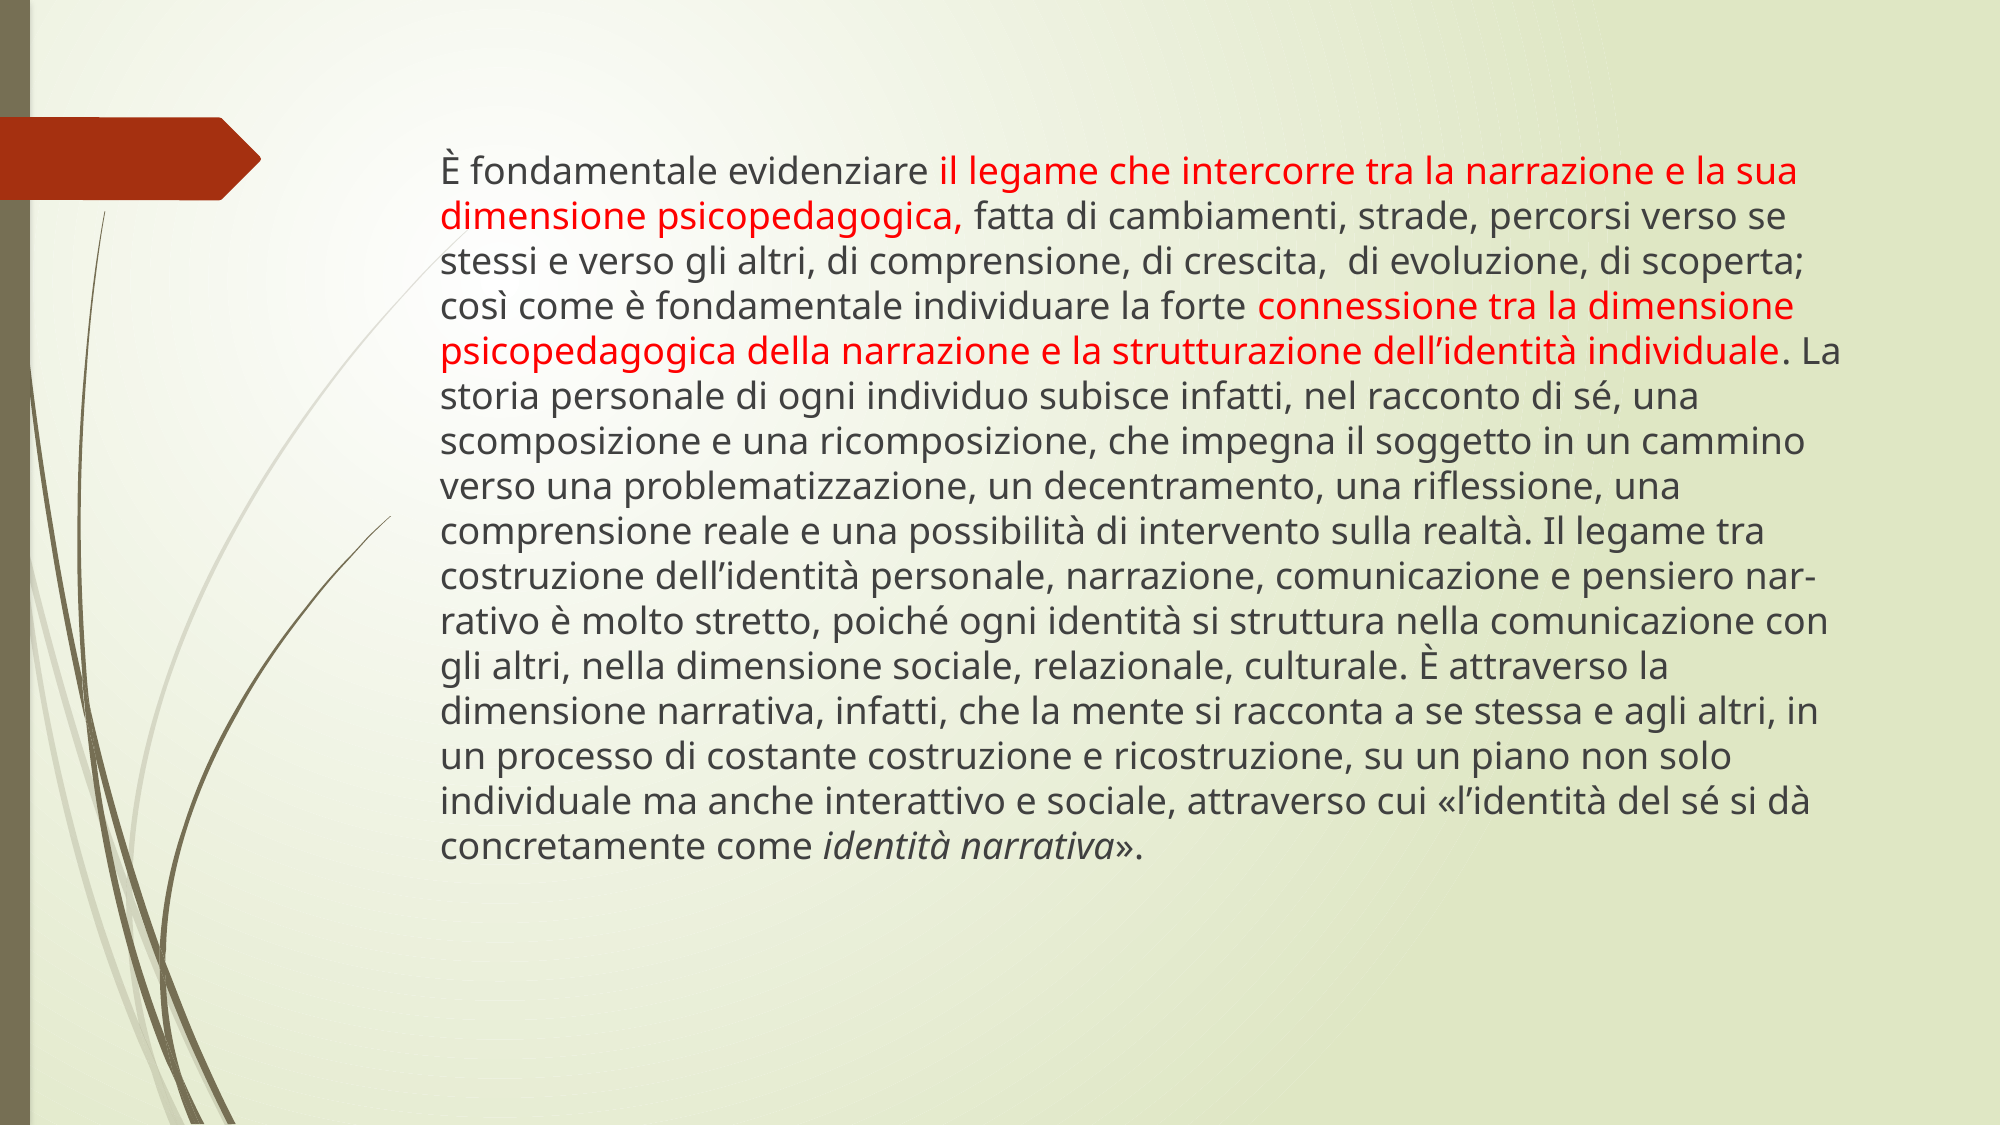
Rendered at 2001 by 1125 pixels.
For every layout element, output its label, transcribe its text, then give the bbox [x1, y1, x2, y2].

list È fondamentale evidenziare il legame che intercorre tra la narrazione e la sua dimensione psicopedagogica, fatta di cambiamenti, strade, percorsi verso se stessi e verso gli altri, di comprensione, di crescita, di evoluzione, di scoperta; così come è fondamentale individuare la forte connessione tra la dimensione psicopedagogica della narrazione e la strutturazione dell’identità individuale. La storia personale di ogni individuo subisce infatti, nel racconto di sé, una scomposizione e una ricomposizione, che impegna il soggetto in un cammino verso una problematizzazione, un decentramento, una riflessione, una comprensione reale e una possibilità di intervento sulla realtà. Il legame tra costruzione dell’identità personale, narrazione, comunicazione e pensiero nar- rativo è molto stretto, poiché ogni identità si struttura nella comunicazione con gli altri, nella dimensione sociale, relazionale, culturale. È attraverso la dimensione narrativa, infatti, che la mente si racconta a se stessa e agli altri, in un processo di costante costruzione e ricostruzione, su un piano non solo individuale ma anche interattivo e sociale, attraverso cui «l’identità del sé si dà concretamente come identità narrativa». [424, 139, 1888, 970]
